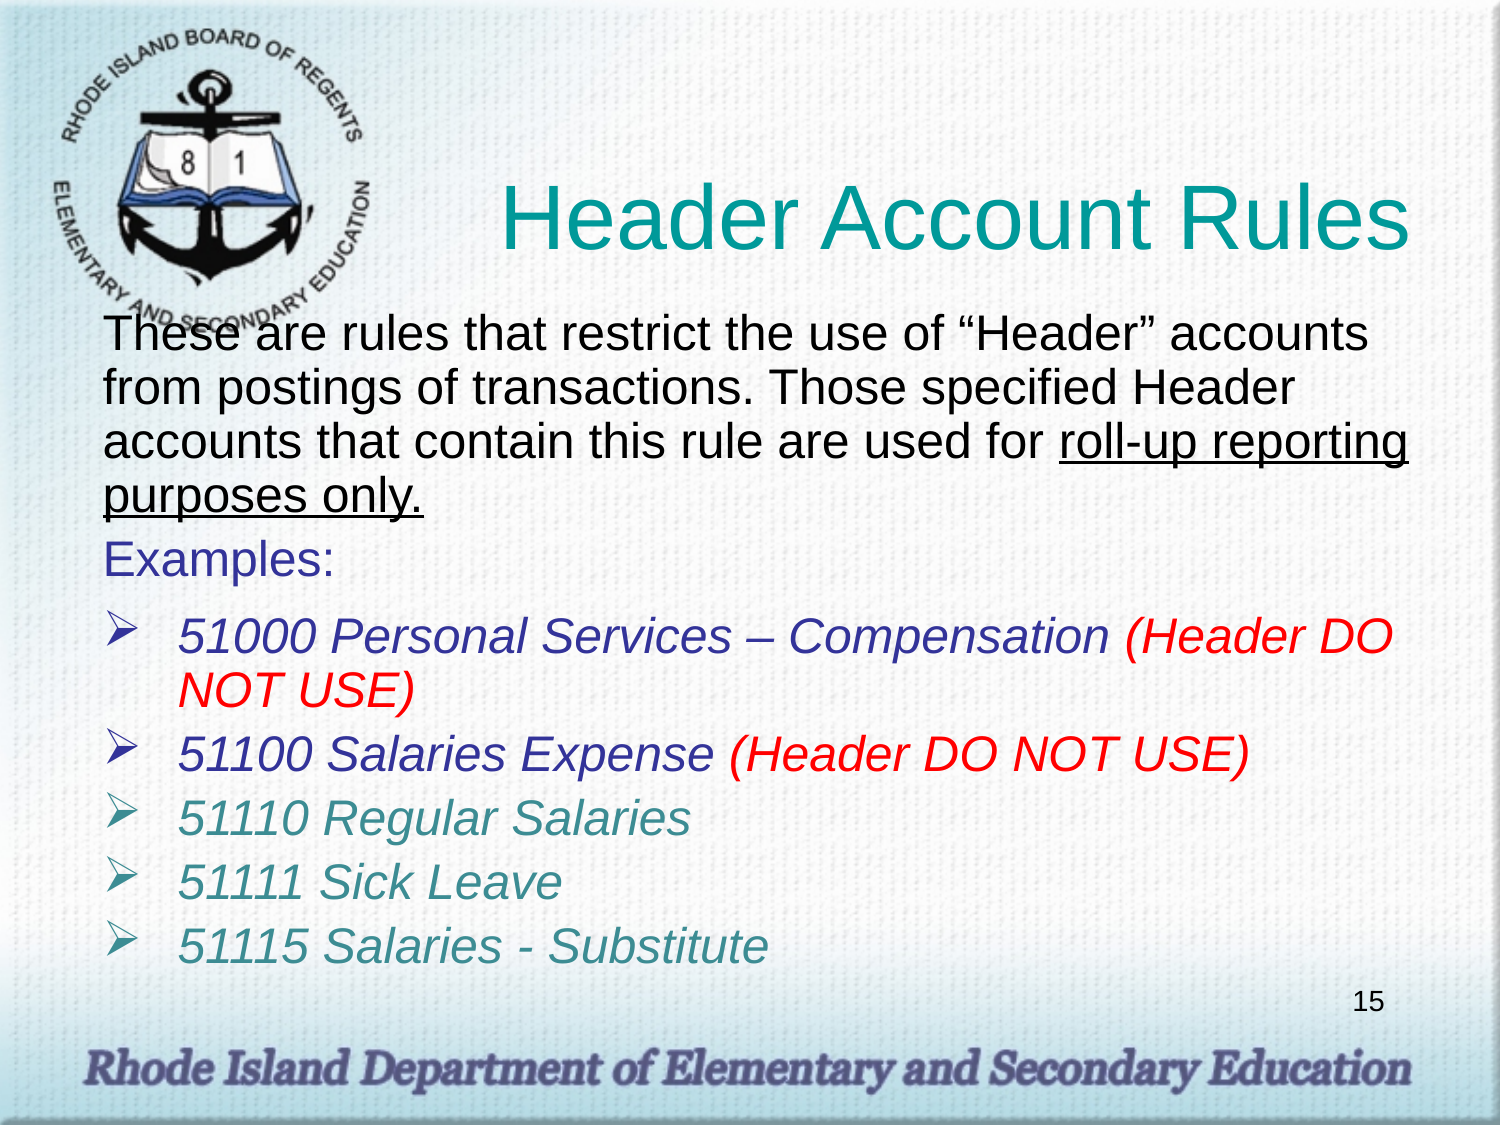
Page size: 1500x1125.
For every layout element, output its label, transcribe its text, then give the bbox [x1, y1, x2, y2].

title Header Account Rules [474, 62, 1438, 299]
slide_number 15 [1049, 988, 1401, 1054]
subtitle These are rules that restrict the use of “Header” accounts from postings of transactions. Those specified Header accounts that contain this rule are used for roll-up reporting purposes only. Examples: 51000 Personal Services – Compensation (Header DO NOT USE) 51100 Salaries Expense (Header DO NOT USE) 51110 Regular Salaries 51111 Sick Leave 51115 Salaries - Substitute [87, 299, 1450, 988]
picture [0, 0, 1500, 1125]
